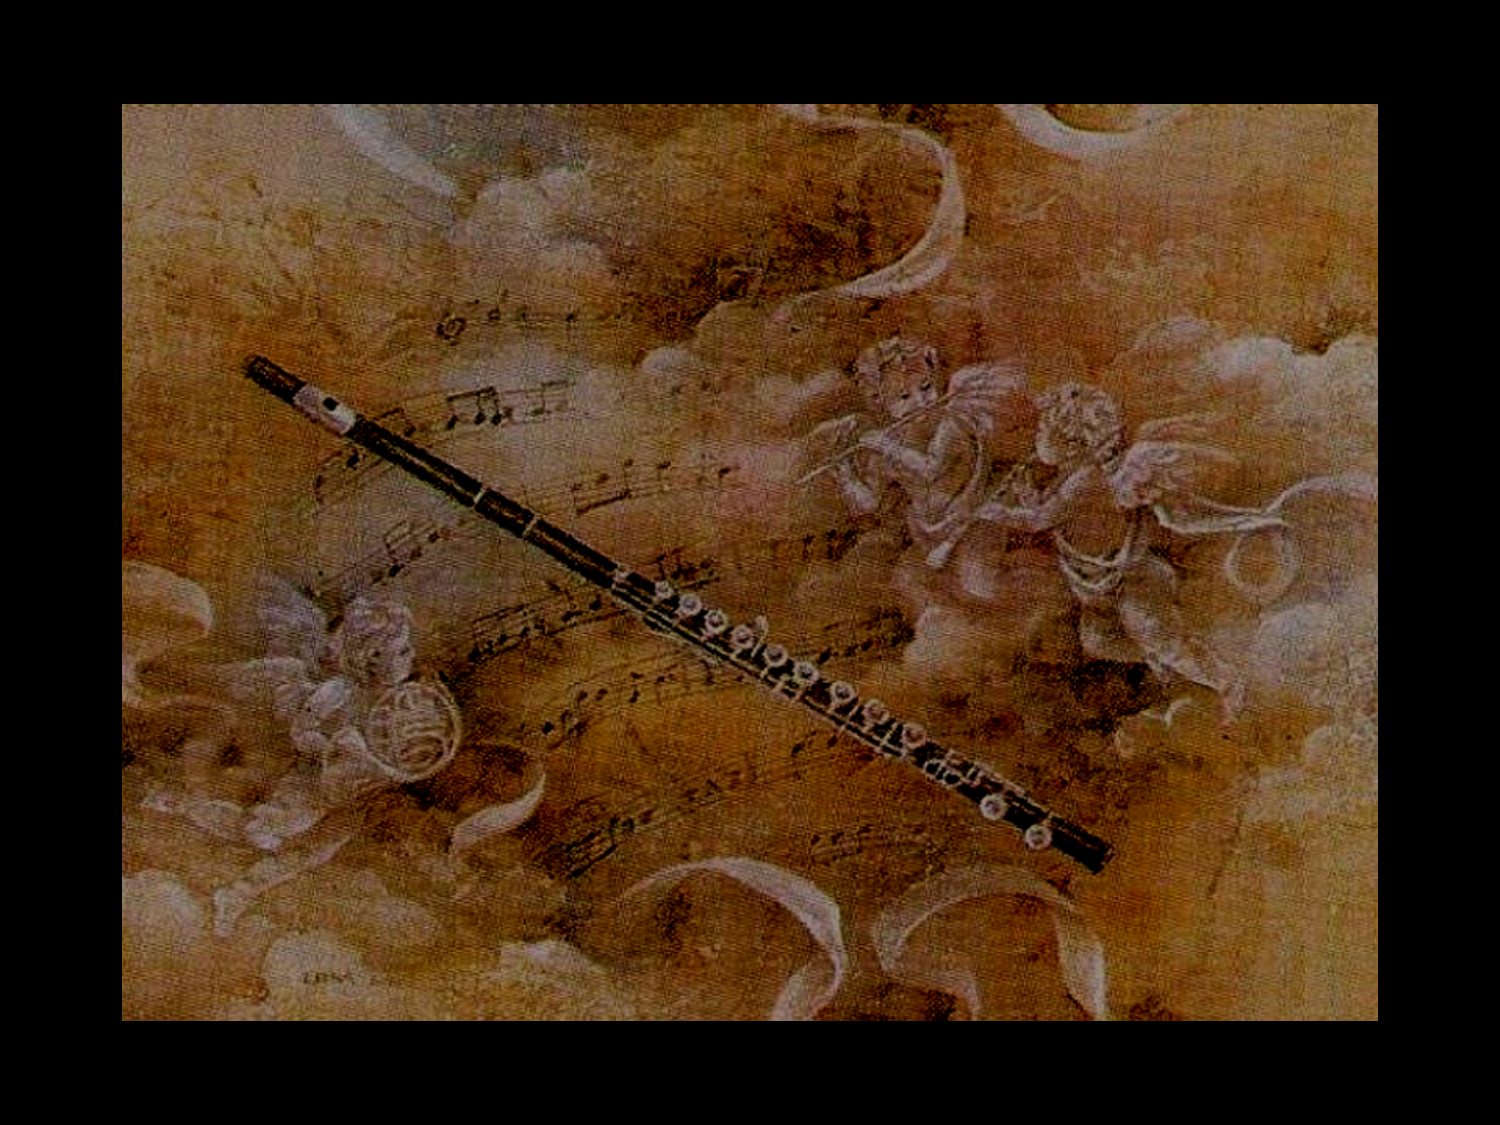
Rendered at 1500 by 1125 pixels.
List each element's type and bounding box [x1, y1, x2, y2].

picture [122, 104, 1378, 1021]
